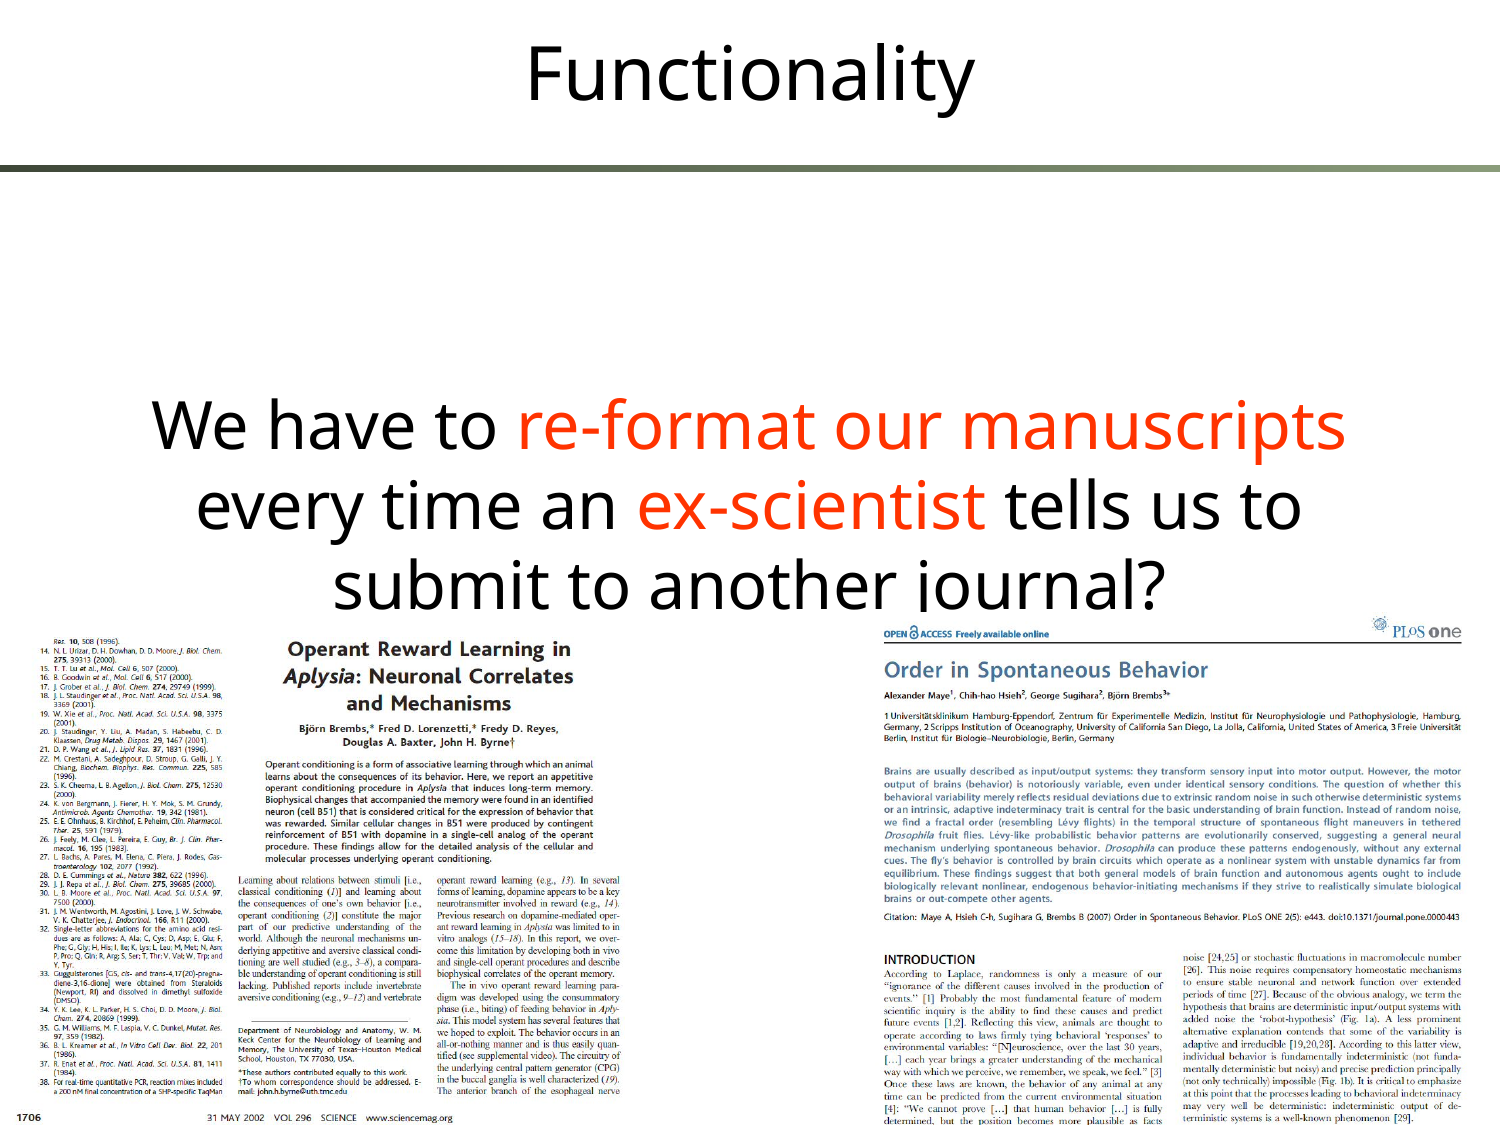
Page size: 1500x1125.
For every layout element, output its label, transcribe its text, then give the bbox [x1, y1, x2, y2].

list We have to re-format our manuscripts every time an ex-scientist tells us to submit to another journal? [70, 374, 1430, 701]
picture [0, 165, 1500, 172]
picture [9, 637, 626, 1125]
title Functionality [0, 0, 1500, 141]
picture [874, 612, 1477, 1125]
